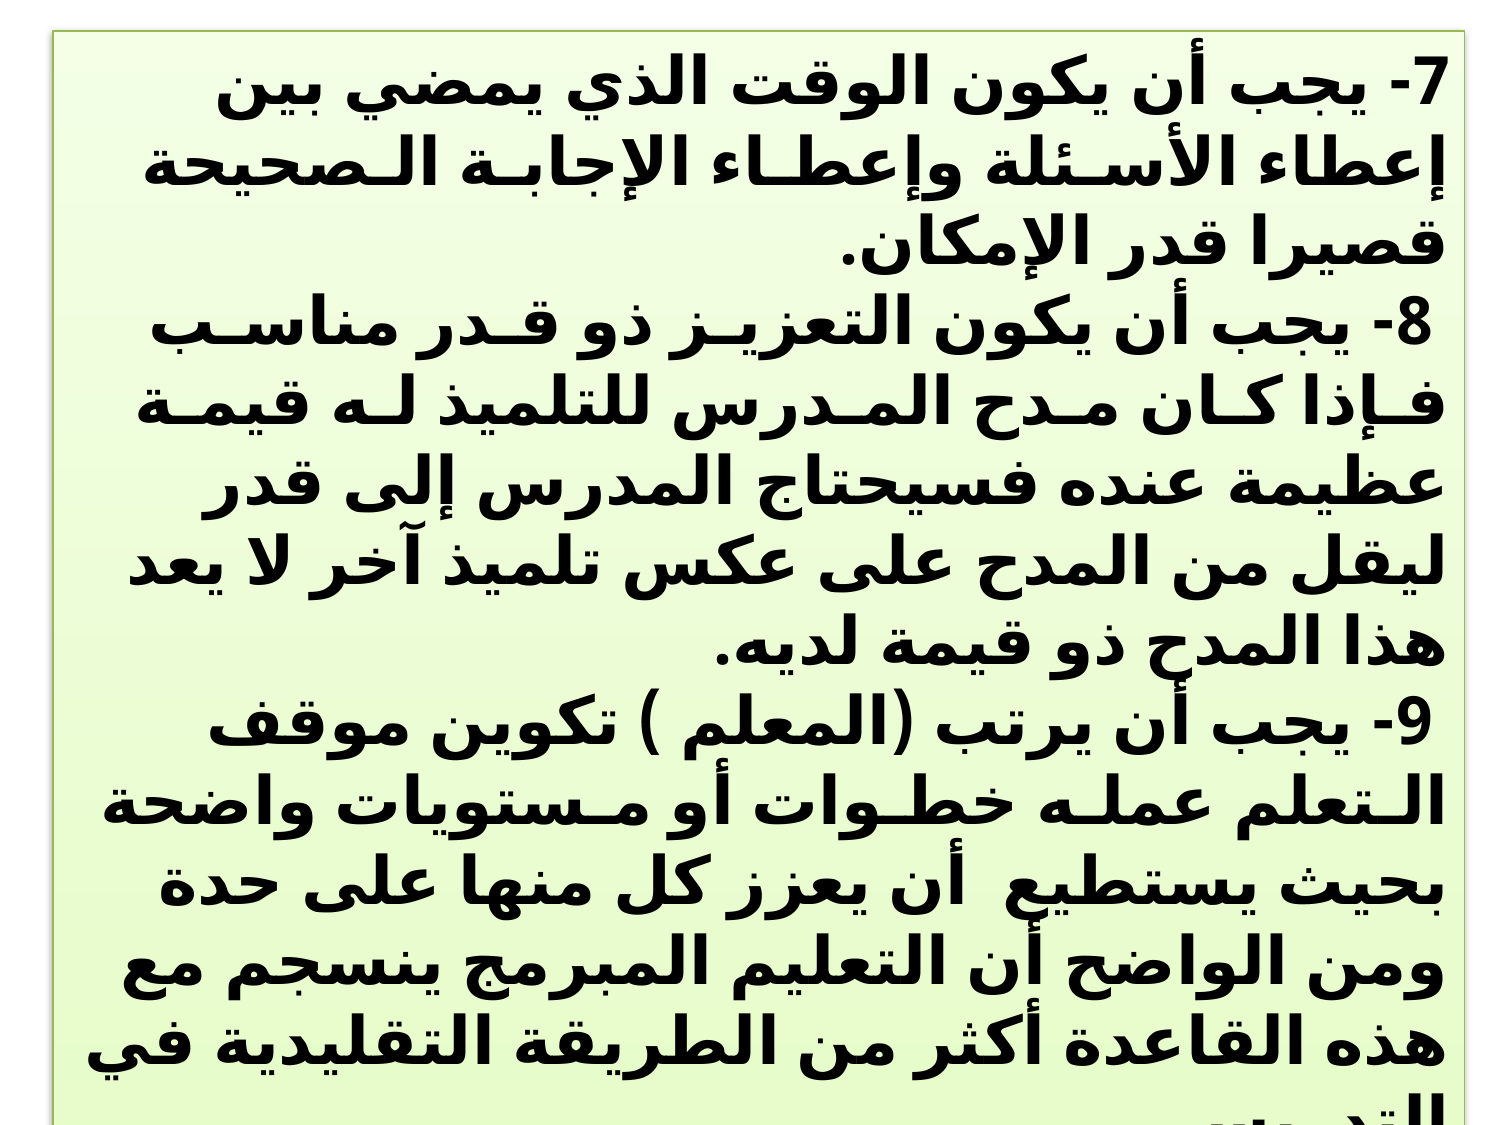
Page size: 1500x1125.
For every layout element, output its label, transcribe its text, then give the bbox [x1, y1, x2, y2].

text_box 7- يجب أن يكون الوقت الذي يمضي بين إعطاء الأسـئلة وإعطـاء الإجابـة الـصحيحة قصيرا قدر الإمكان. 8- يجب أن يكون التعزيـز ذو قـدر مناسـب فـإذا كـان مـدح المـدرس للتلميذ لـه قيمـة عظيمة عنده فسيحتاج المدرس إلى قدر ليقل من المدح على عكس تلميذ آخر لا يعد هذا المدح ذو قيمة لديه. 9- يجب أن يرتب (المعلم ) تكوين موقف الـتعلم عملـه خطـوات أو مـستويات واضحة بحيث يستطيع أن يعزز كل منها على حدة ومن الواضح أن التعليم المبرمج ينسجم مع هذه القاعدة أكثر من الطريقة التقليدية في التدريس. 10- يمكن للمعلم استخدام صغيا مختلفة للتعلم بالملاحظة بانتظام. [52, 30, 1465, 1125]
